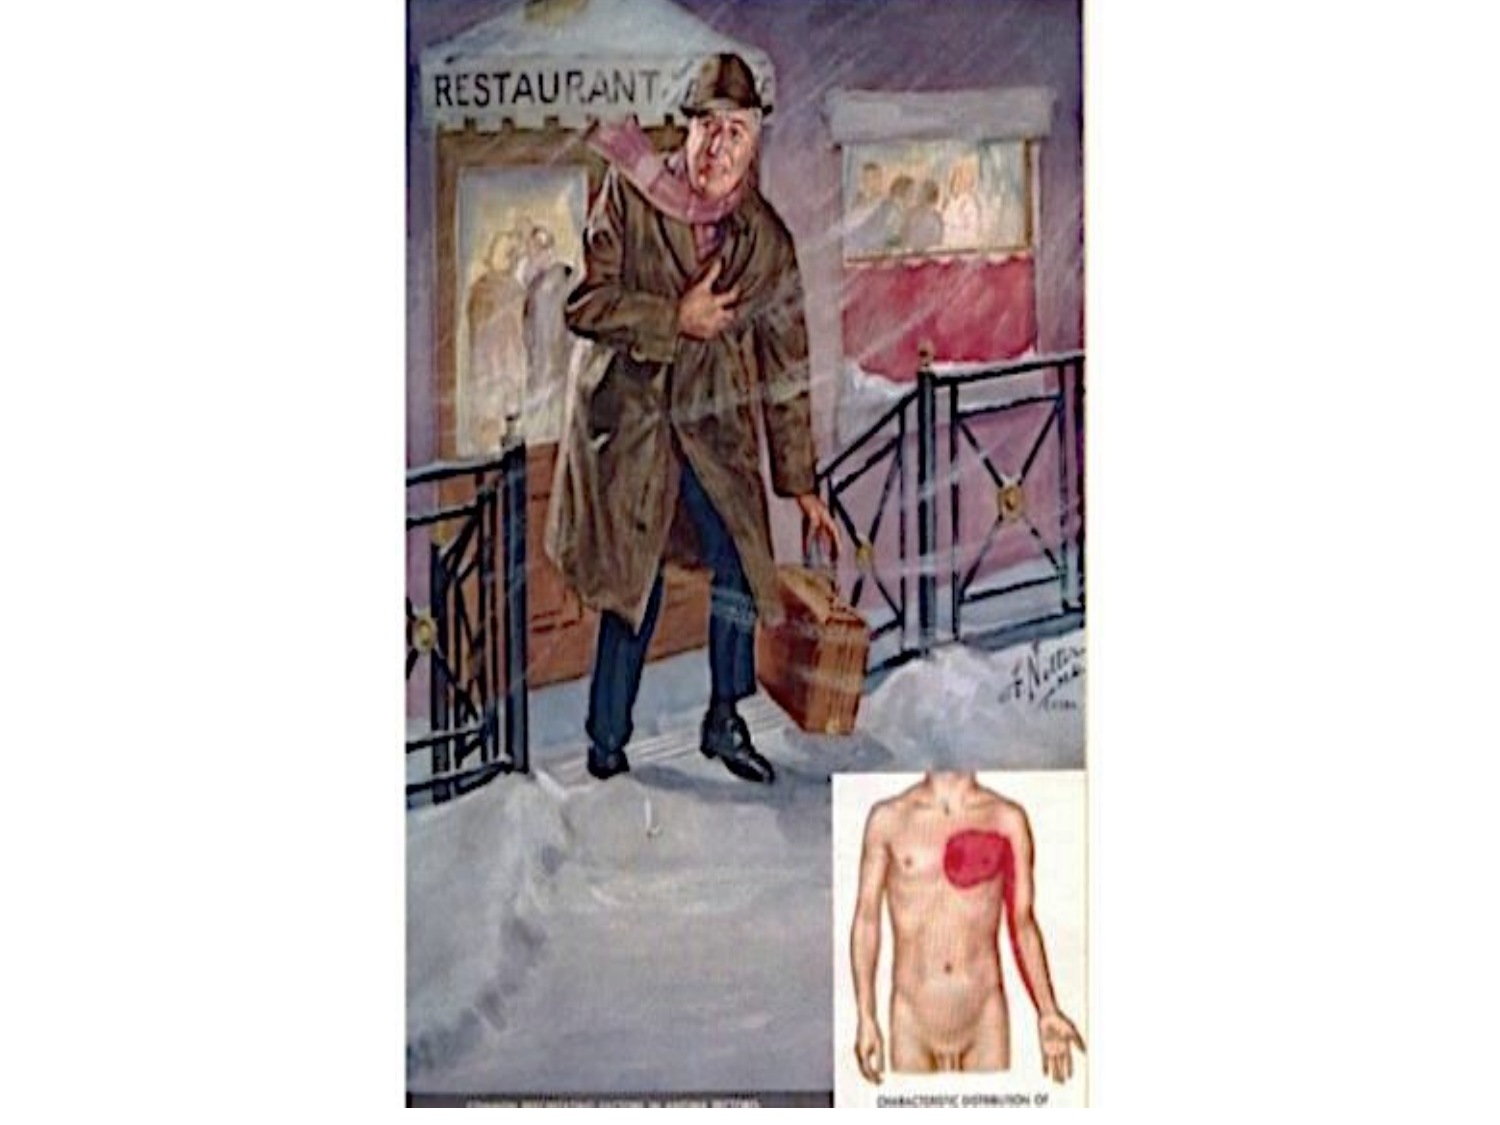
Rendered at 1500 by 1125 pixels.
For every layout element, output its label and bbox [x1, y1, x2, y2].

picture [395, 0, 1105, 1109]
